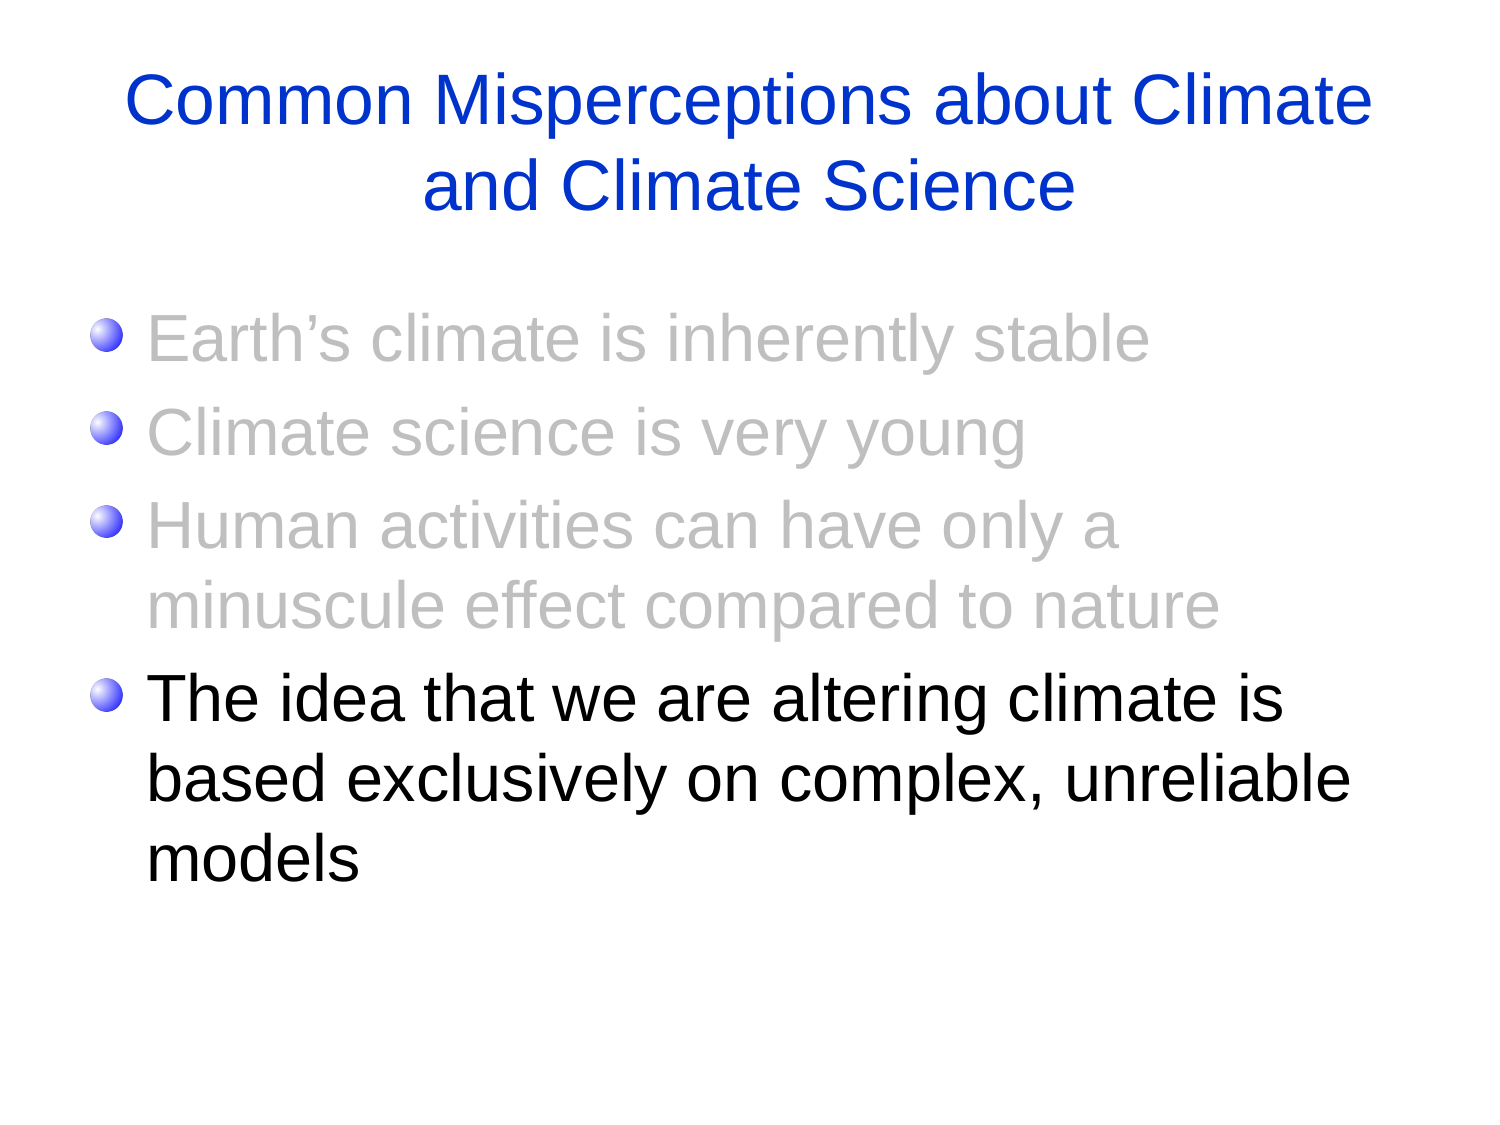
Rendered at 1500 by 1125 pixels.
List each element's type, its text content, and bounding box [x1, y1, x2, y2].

picture [90, 318, 123, 352]
list Earth’s climate is inherently stable Climate science is very young Human activities can have only a minuscule effect compared to nature The idea that we are altering climate is based exclusively on complex, unreliable models [75, 287, 1425, 1030]
picture [90, 411, 123, 445]
picture [90, 678, 123, 712]
title Common Misperceptions about Climate and Climate Science [75, 45, 1425, 233]
picture [90, 505, 123, 538]
